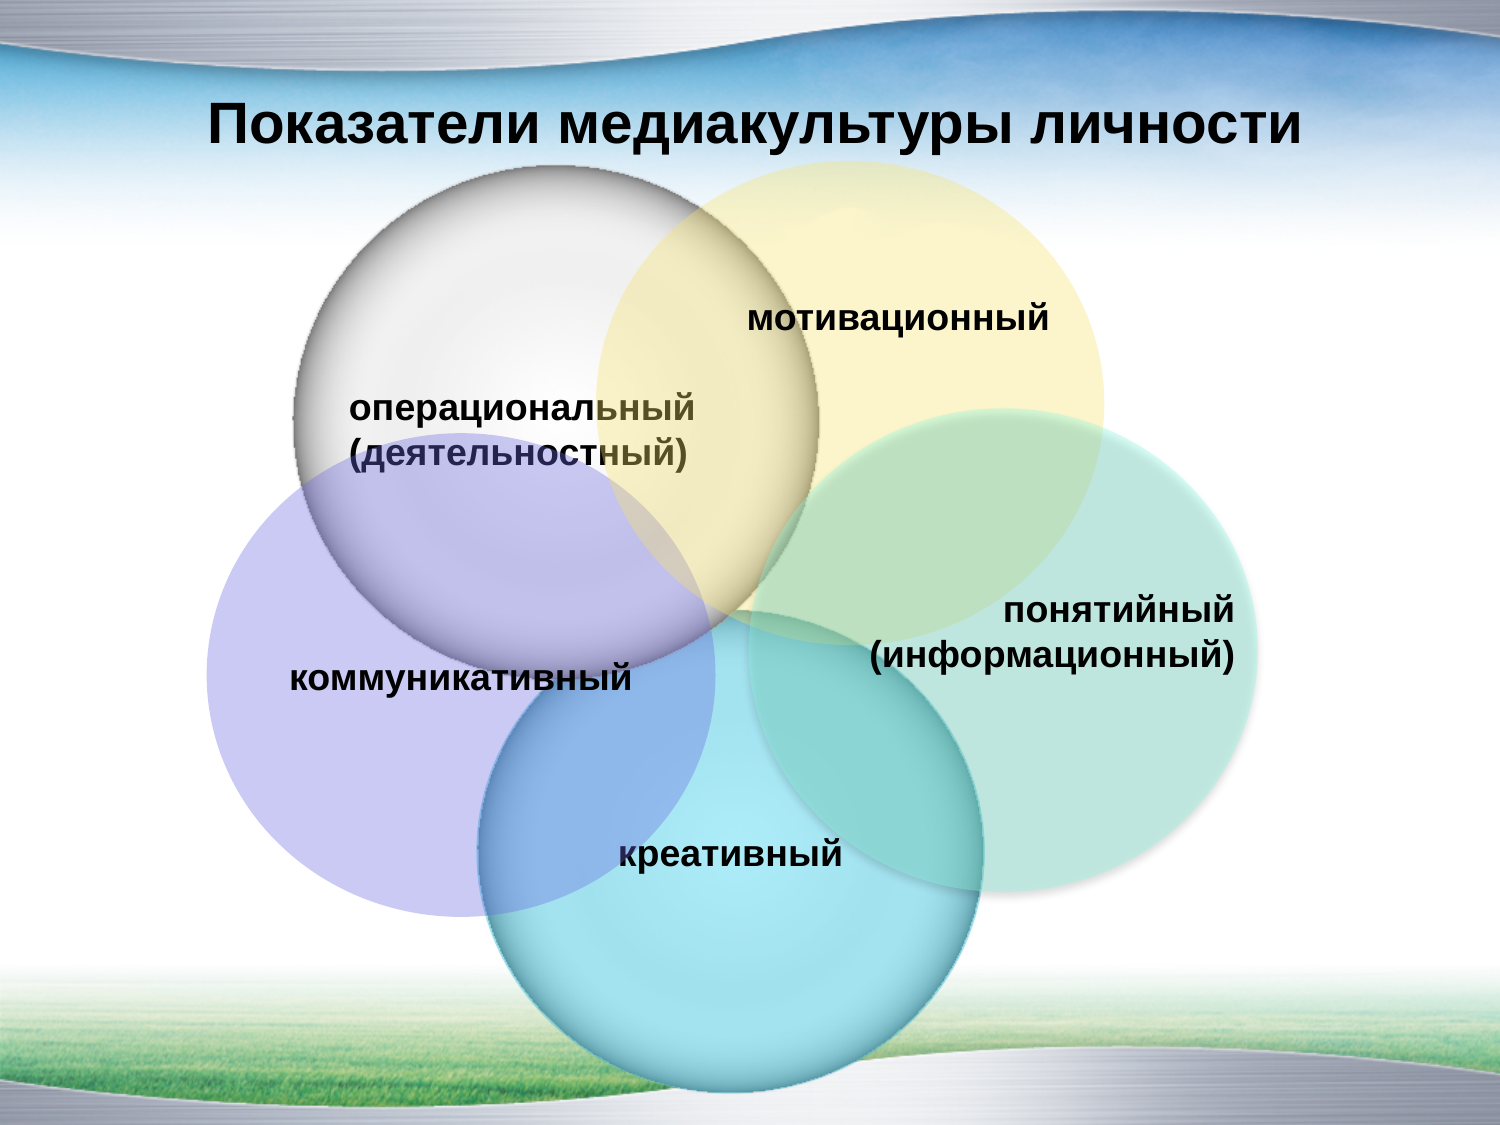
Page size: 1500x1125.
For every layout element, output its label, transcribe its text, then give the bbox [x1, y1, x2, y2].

text_box мотивационный [826, 286, 1065, 346]
picture [0, 0, 1500, 1125]
text_box [826, 408, 1246, 608]
text_box [816, 160, 1105, 471]
text_box [990, 590, 1258, 893]
text_box понятийный (информационный) [854, 577, 1250, 683]
text_box Показатели медиакультуры личности [29, 78, 1483, 216]
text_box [475, 609, 986, 1094]
text_box коммуникативный [206, 500, 470, 917]
